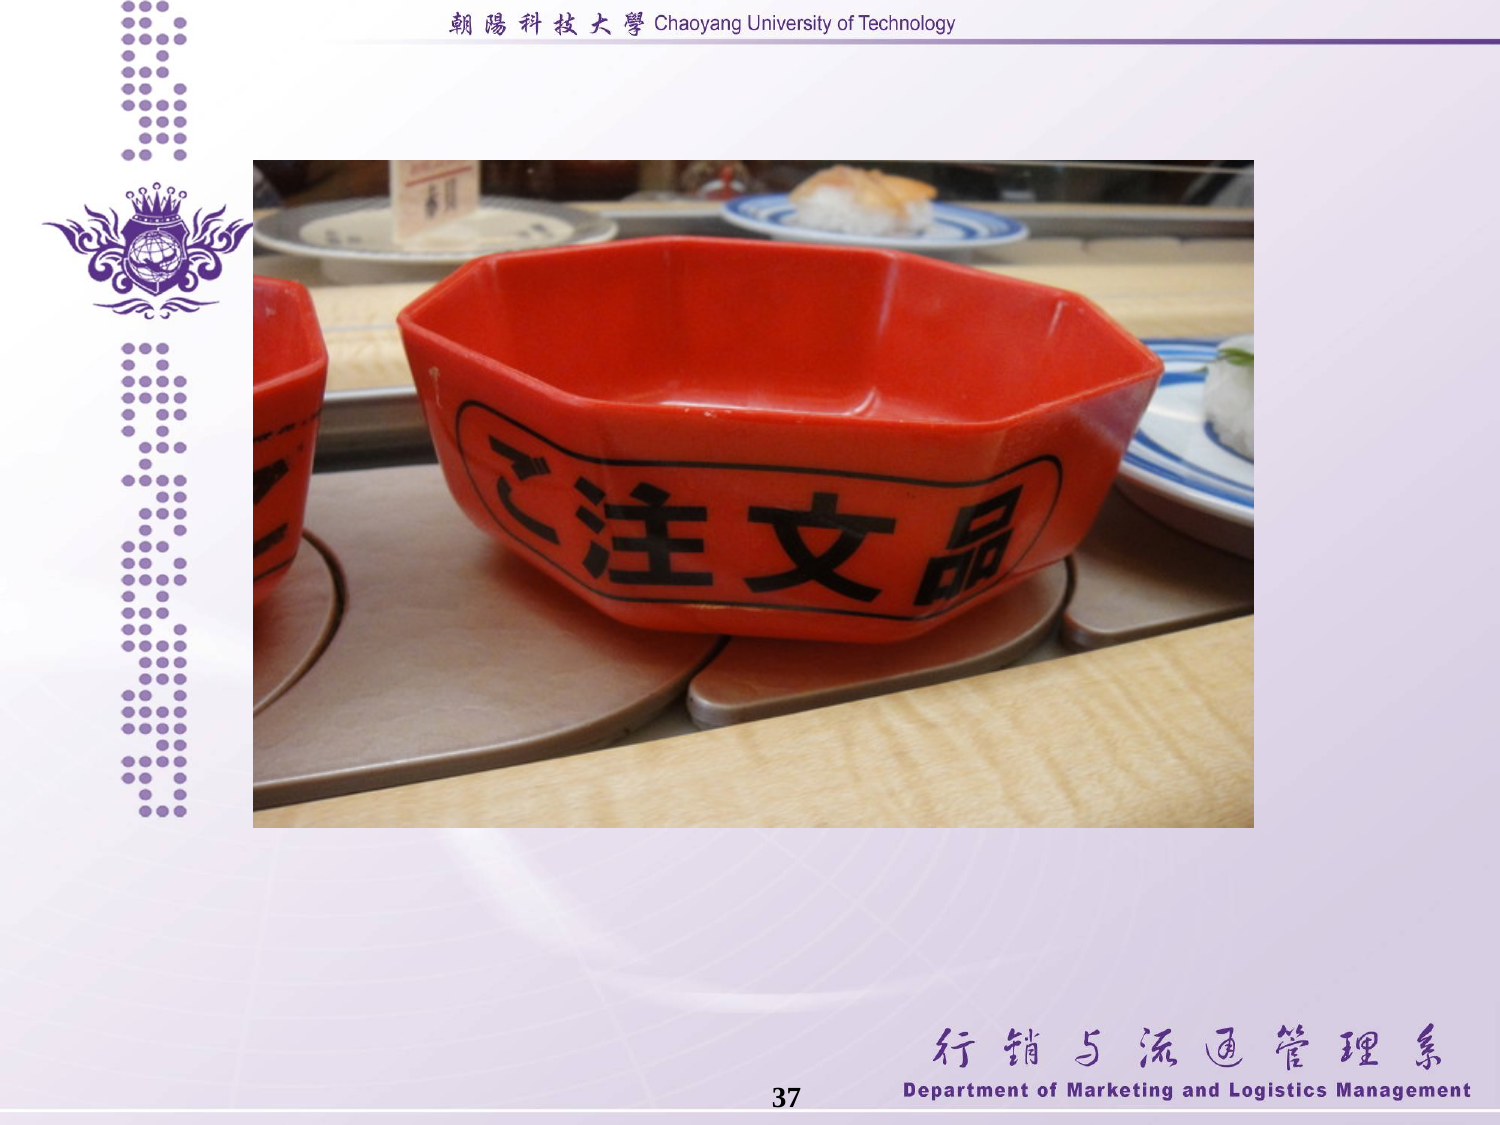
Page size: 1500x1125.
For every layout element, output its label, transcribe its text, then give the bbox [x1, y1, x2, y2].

slide_number 37 [466, 1070, 817, 1115]
picture [0, 0, 1500, 1125]
